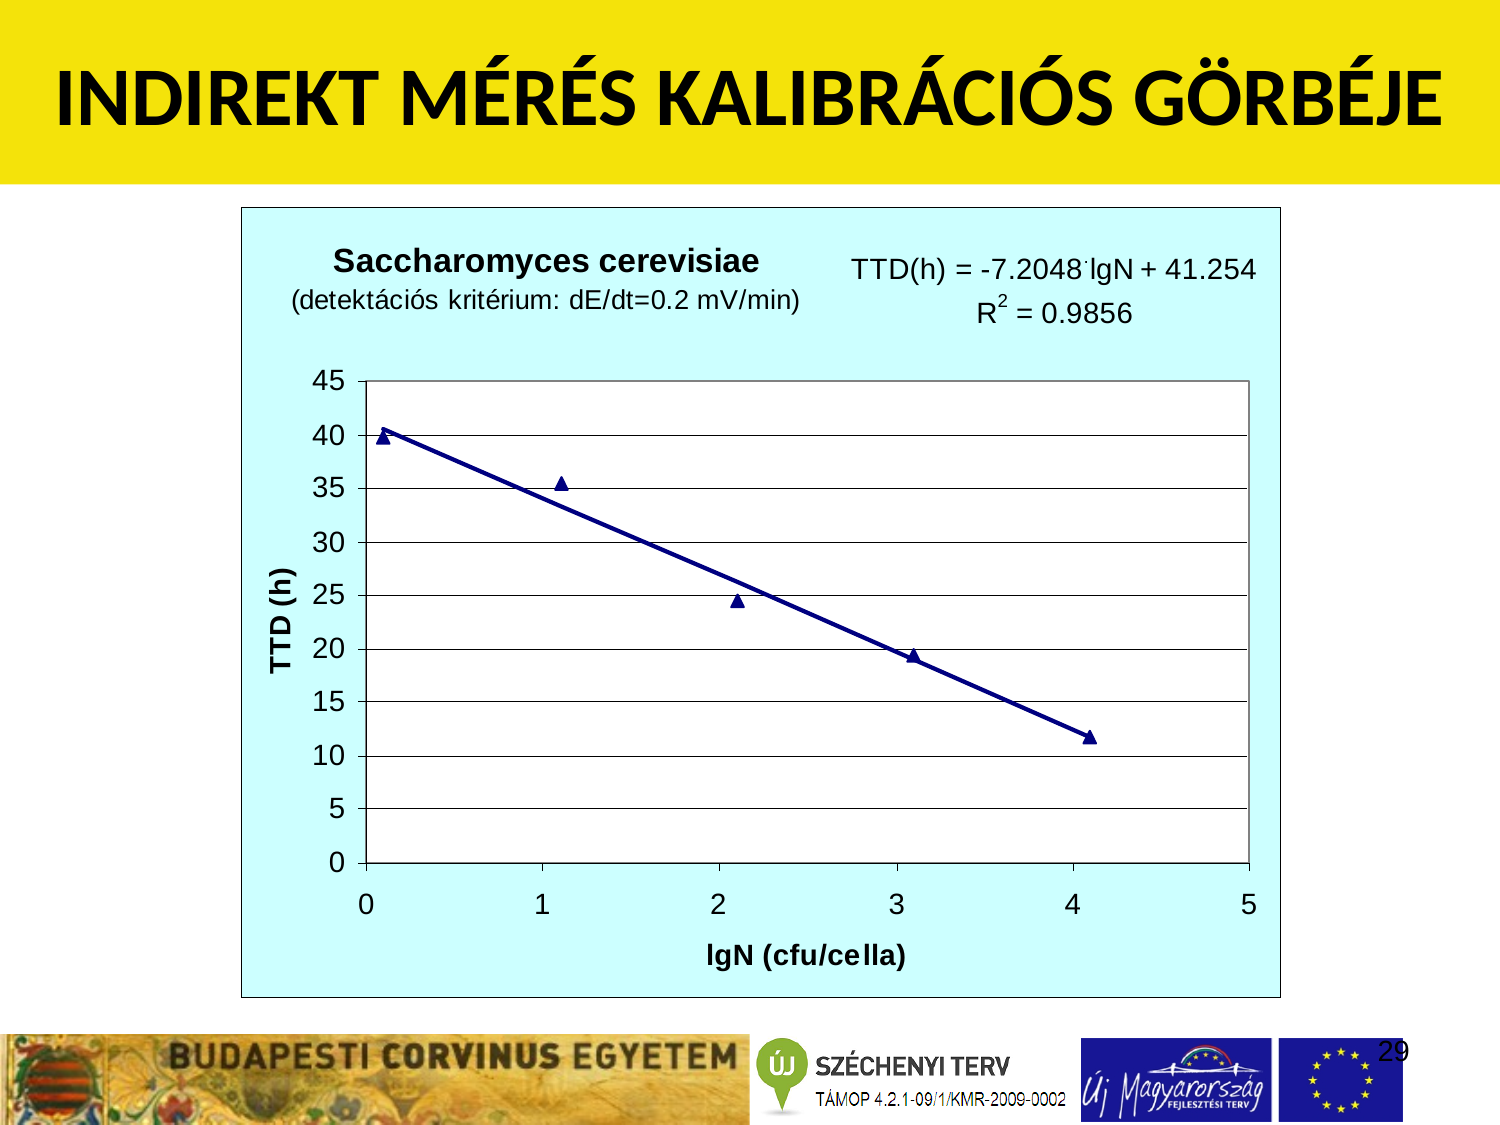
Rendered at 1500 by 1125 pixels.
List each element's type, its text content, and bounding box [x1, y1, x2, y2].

picture [0, 1034, 1406, 1125]
slide_number 29 [1074, 1024, 1425, 1103]
text_box INDIREKT MÉRÉS KALIBRÁCIÓS GÖRBÉJE [0, 0, 1500, 185]
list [230, 196, 1294, 1008]
